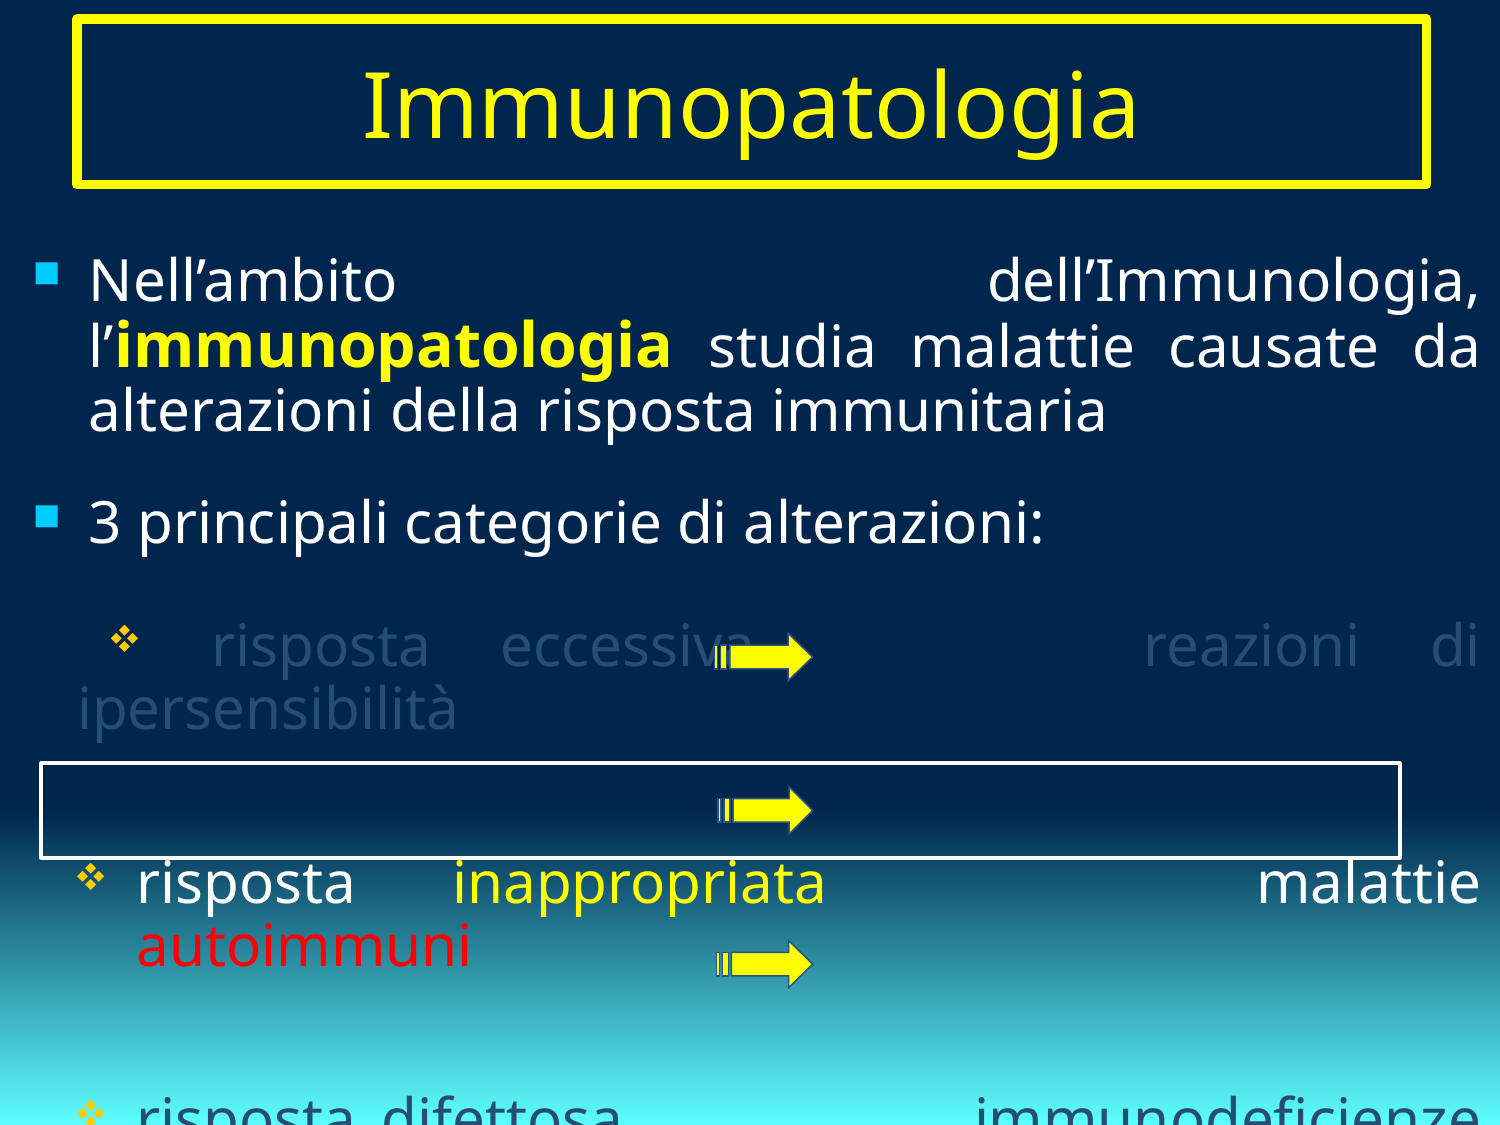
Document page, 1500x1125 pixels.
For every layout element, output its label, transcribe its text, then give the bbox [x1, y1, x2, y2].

text_box [714, 645, 718, 669]
text_box [716, 952, 720, 976]
text_box [731, 940, 813, 988]
text_box [39, 761, 1402, 860]
text_box [720, 645, 727, 669]
text_box [722, 952, 729, 976]
text_box [729, 633, 813, 681]
title Immunopatologia [76, 19, 1427, 185]
list Nell’ambito dell’Immunologia, l’immunopatologia studia malattie causate da alterazioni della risposta immunitaria 3 principali categorie di alterazioni: risposta eccessiva reazioni di ipersensibilità risposta inappropriata malattie autoimmuni risposta difettosa immunodeficienze [17, 243, 1497, 1071]
